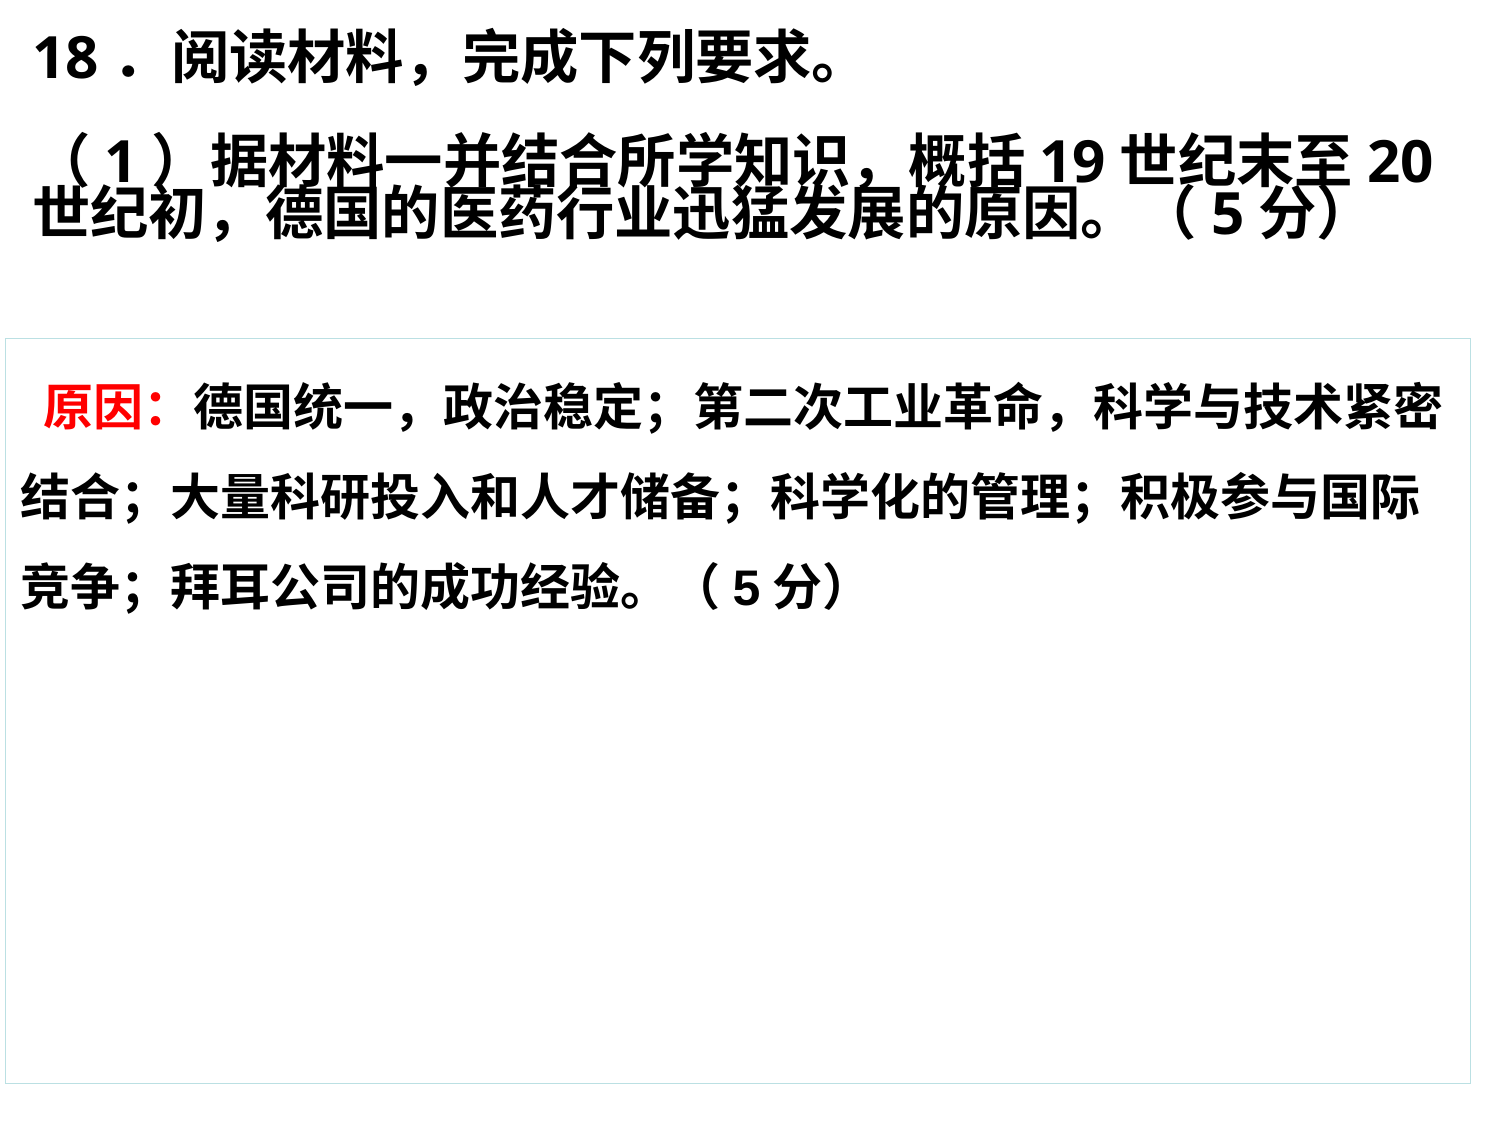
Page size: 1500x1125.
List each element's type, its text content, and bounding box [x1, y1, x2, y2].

text_box 18．阅读材料，完成下列要求。 （1）据材料一并结合所学知识，概括19世纪末至20世纪初，德国的医药行业迅猛发展的原因。（5分） [17, 30, 1486, 359]
text_box 原因：德国统一，政治稳定；第二次工业革命，科学与技术紧密结合；大量科研投入和人才储备；科学化的管理；积极参与国际竞争；拜耳公司的成功经验。（5分） [5, 338, 1471, 1084]
